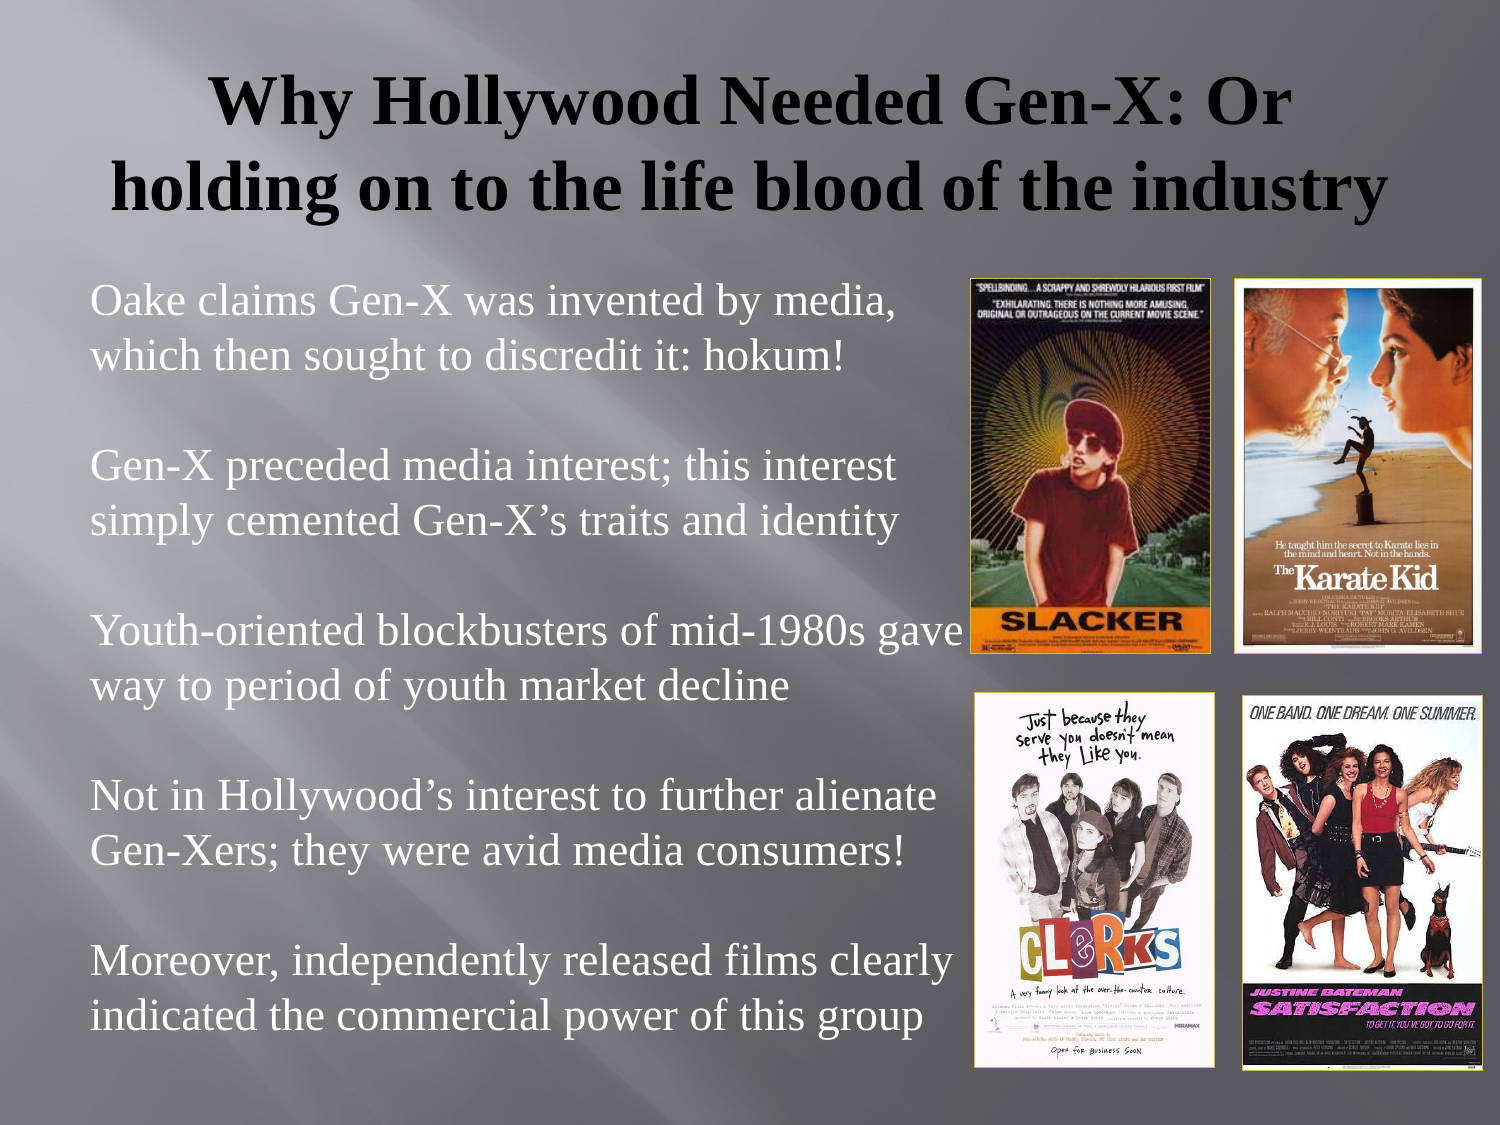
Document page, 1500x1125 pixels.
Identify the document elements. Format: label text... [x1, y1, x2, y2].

picture [1233, 278, 1482, 655]
picture [974, 692, 1215, 1068]
title Why Hollywood Needed Gen-X: Or holding on to the life blood of the industry [75, 45, 1425, 233]
list Oake claims Gen-X was invented by media, which then sought to discredit it: hokum! Gen-X preceded media interest; this interest simply cemented Gen-X’s traits and identity Youth-oriented blockbusters of mid-1980s gave way to period of youth market decline Not in Hollywood’s interest to further alienate Gen-Xers; they were avid media consumers! Moreover, independently released films clearly indicated the commercial power of this group [75, 262, 987, 1005]
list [970, 278, 1211, 655]
picture [1242, 695, 1483, 1071]
